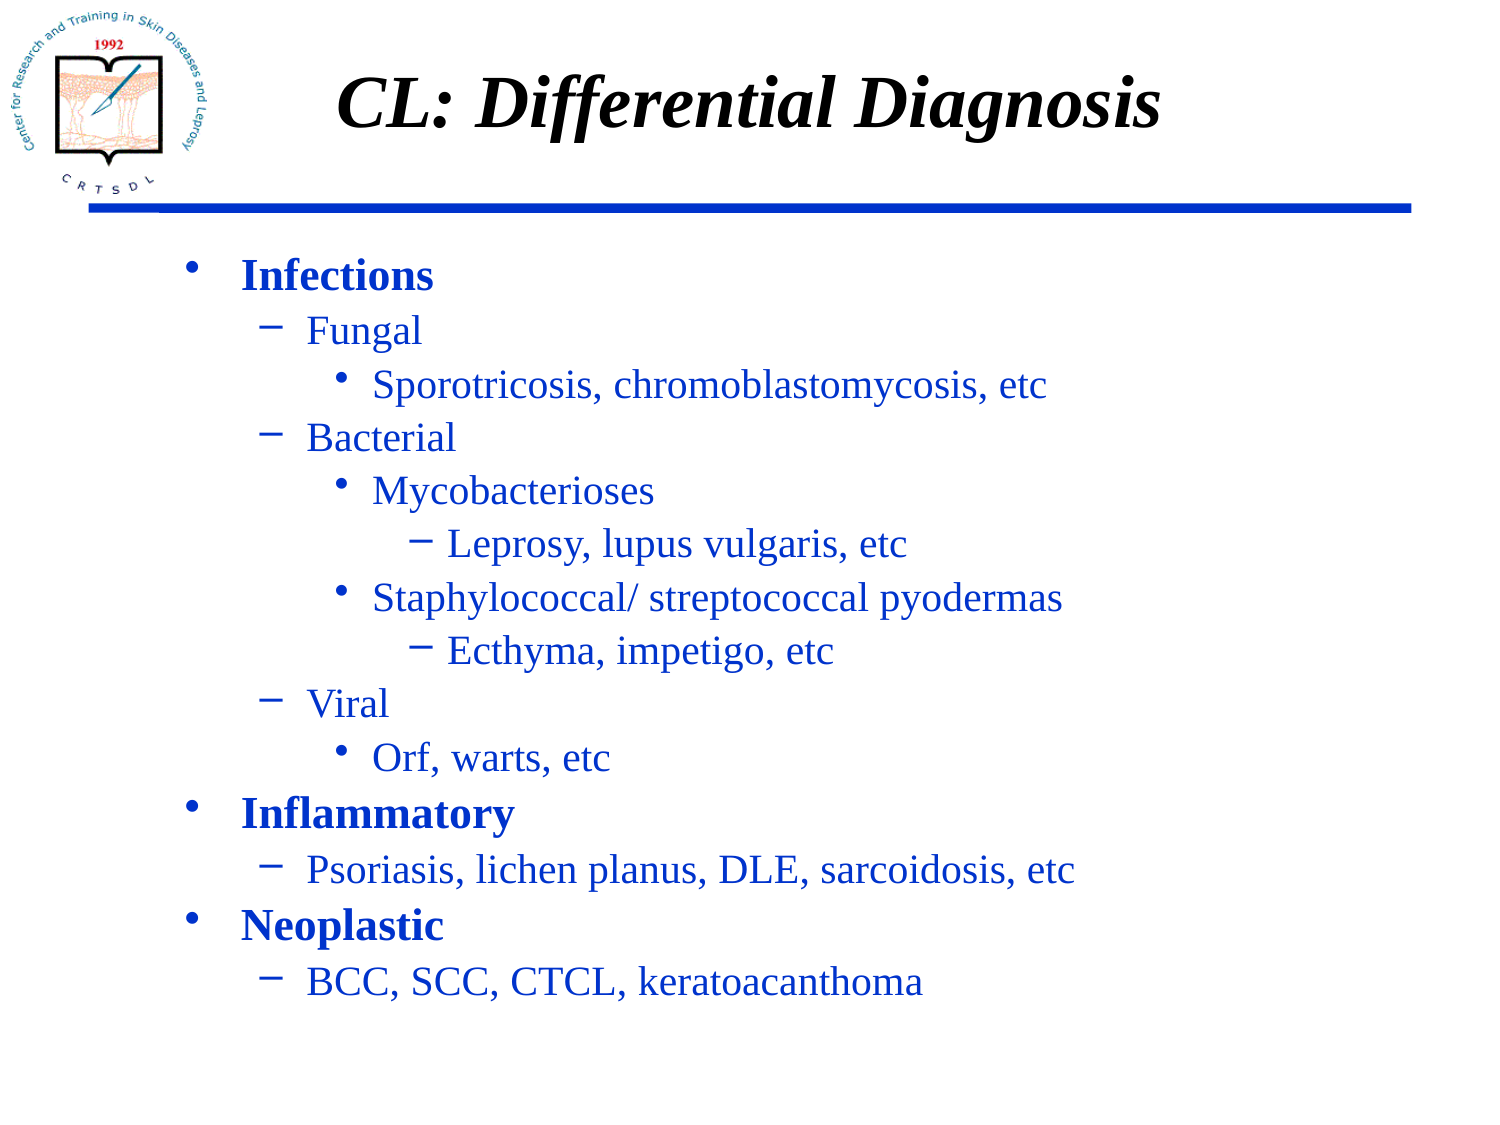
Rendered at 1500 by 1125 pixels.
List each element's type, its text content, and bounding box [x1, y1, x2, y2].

title CL: Differential Diagnosis [74, 21, 1426, 173]
list Infections Fungal Sporotricosis, chromoblastomycosis, etc Bacterial Mycobacterioses Leprosy, lupus vulgaris, etc Staphylococcal/ streptococcal pyodermas Ecthyma, impetigo, etc Viral Orf, warts, etc Inflammatory Psoriasis, lichen planus, DLE, sarcoidosis, etc Neoplastic BCC, SCC, CTCL, keratoacanthoma [169, 243, 1271, 1083]
picture [11, 11, 207, 194]
